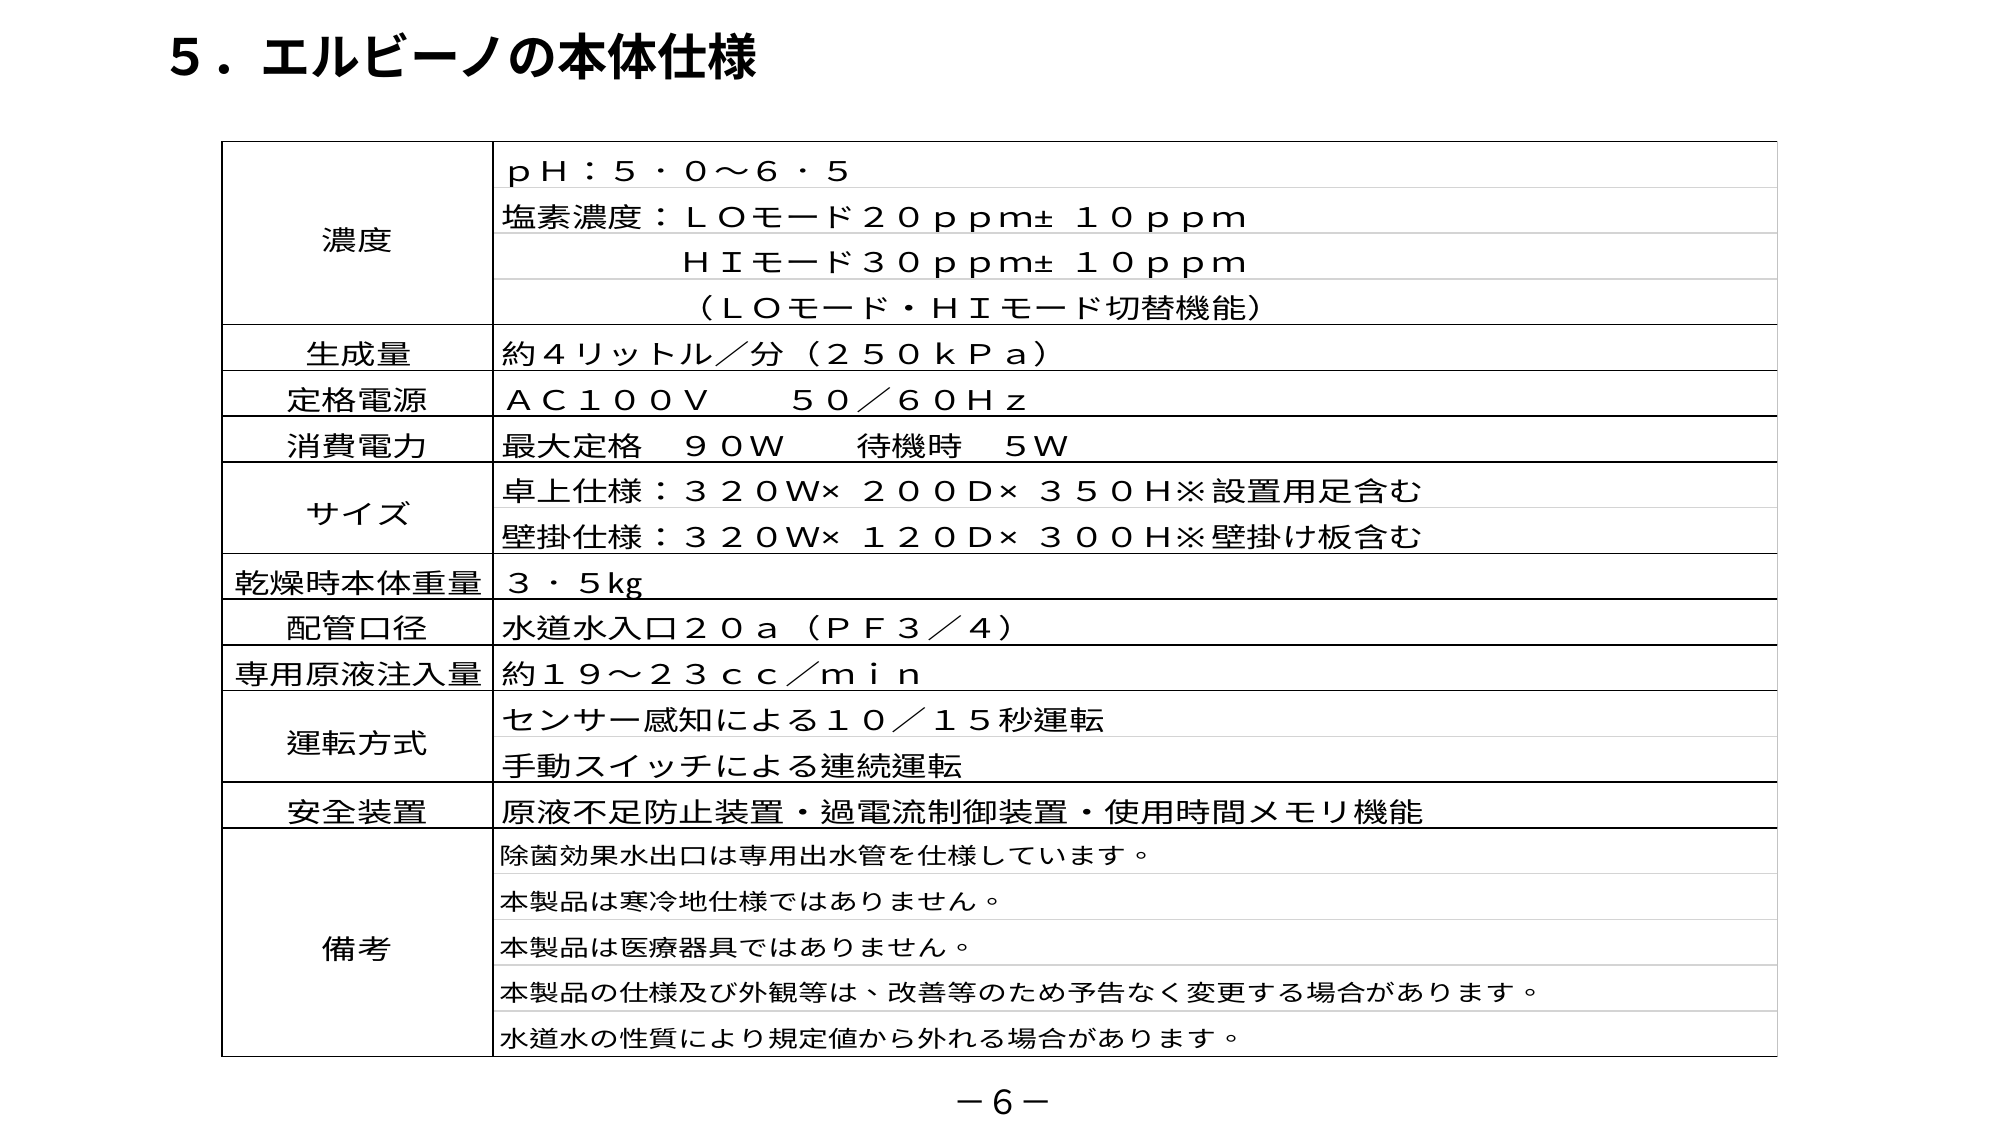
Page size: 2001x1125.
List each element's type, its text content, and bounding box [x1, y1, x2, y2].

text_box ５．エルビーノの本体仕様 [145, 17, 1036, 93]
text_box －６－ [938, 1073, 1093, 1125]
picture [221, 140, 1779, 1058]
